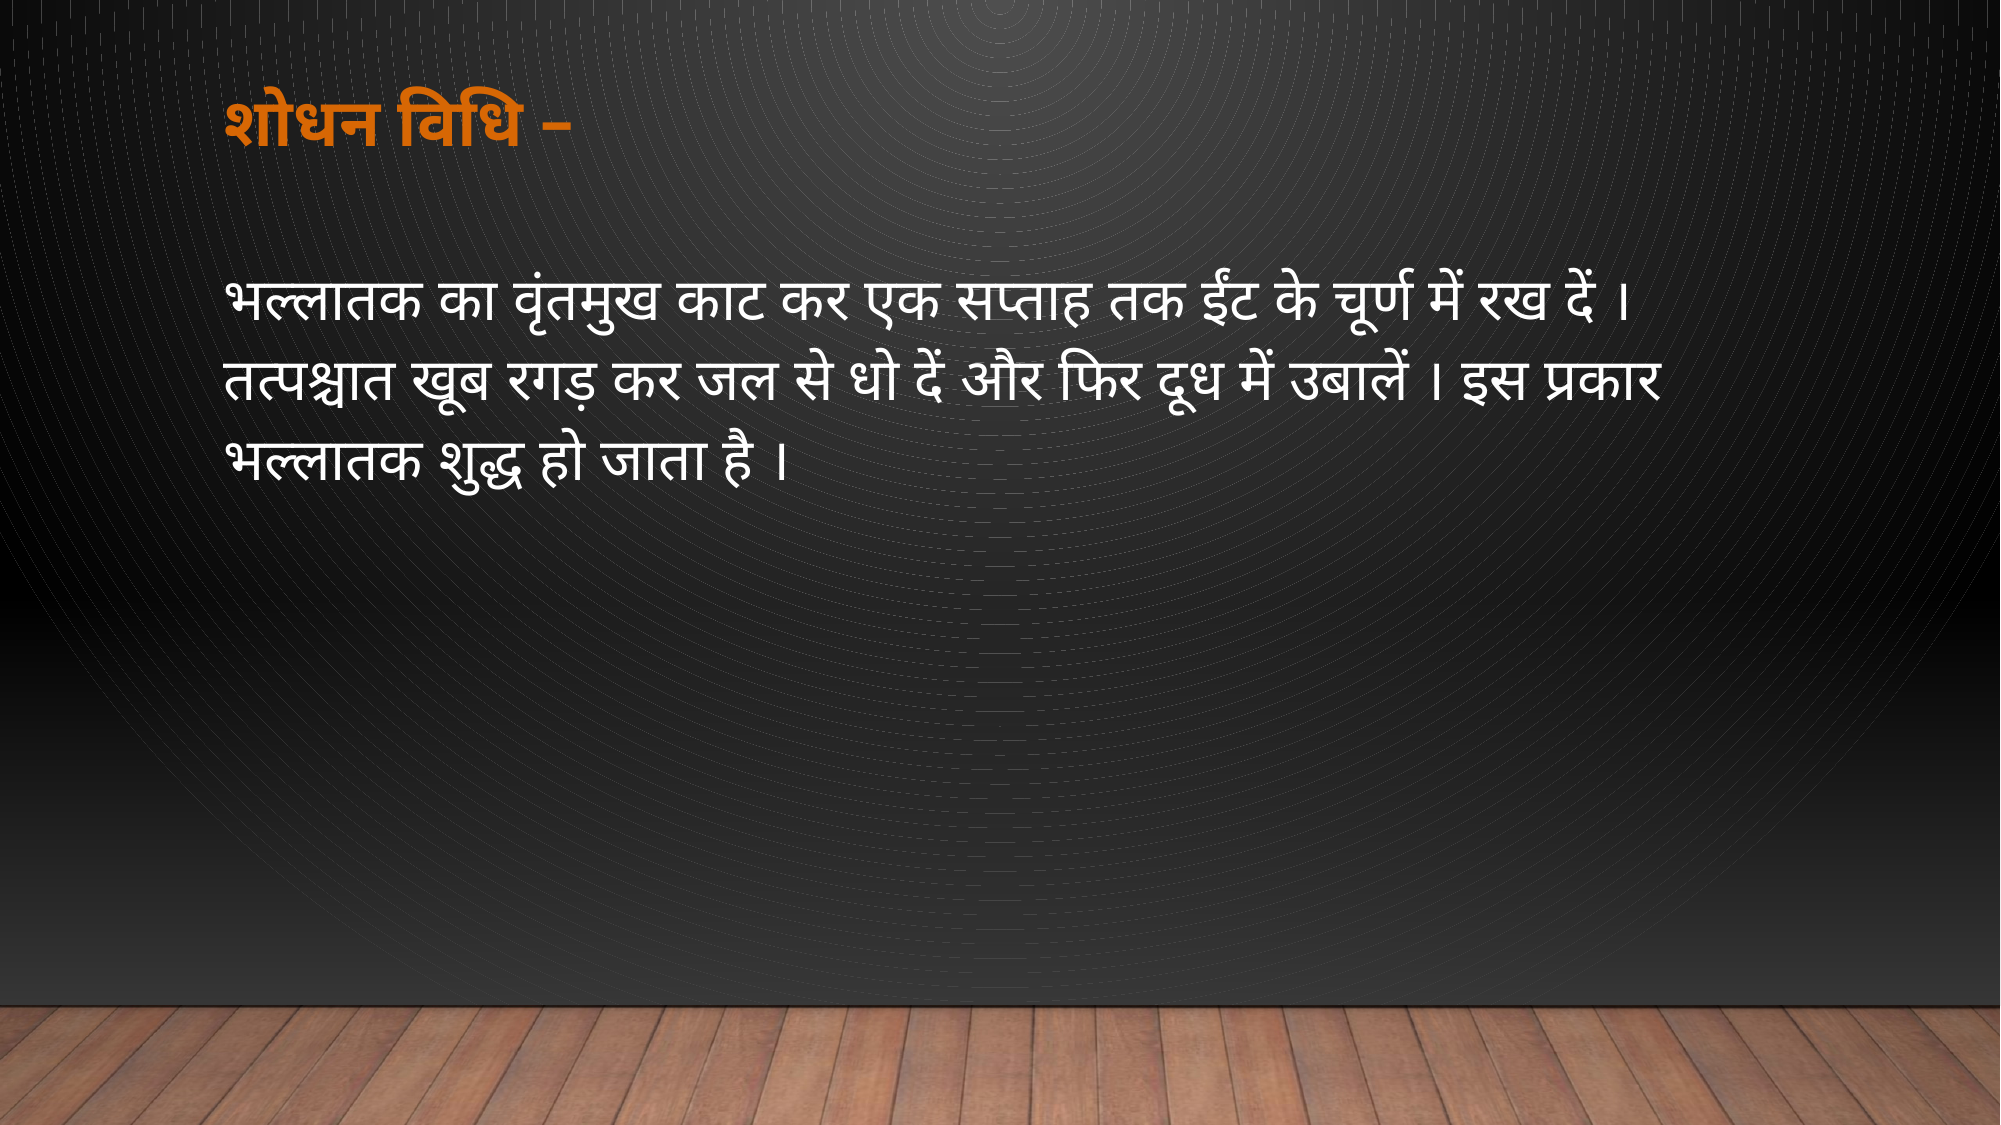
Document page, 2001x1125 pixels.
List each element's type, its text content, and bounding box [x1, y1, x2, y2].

picture [0, 1005, 2000, 1125]
list शोधन विधि – भल्लातक का वृंतमुख काट कर एक सप्ताह तक ईंट के चूर्ण में रख दें । तत्पश्चात खूब रगड़ कर जल से धो दें और फिर दूध में उबालें । इस प्रकार भल्लातक शुद्ध हो जाता है । [208, 59, 1734, 626]
